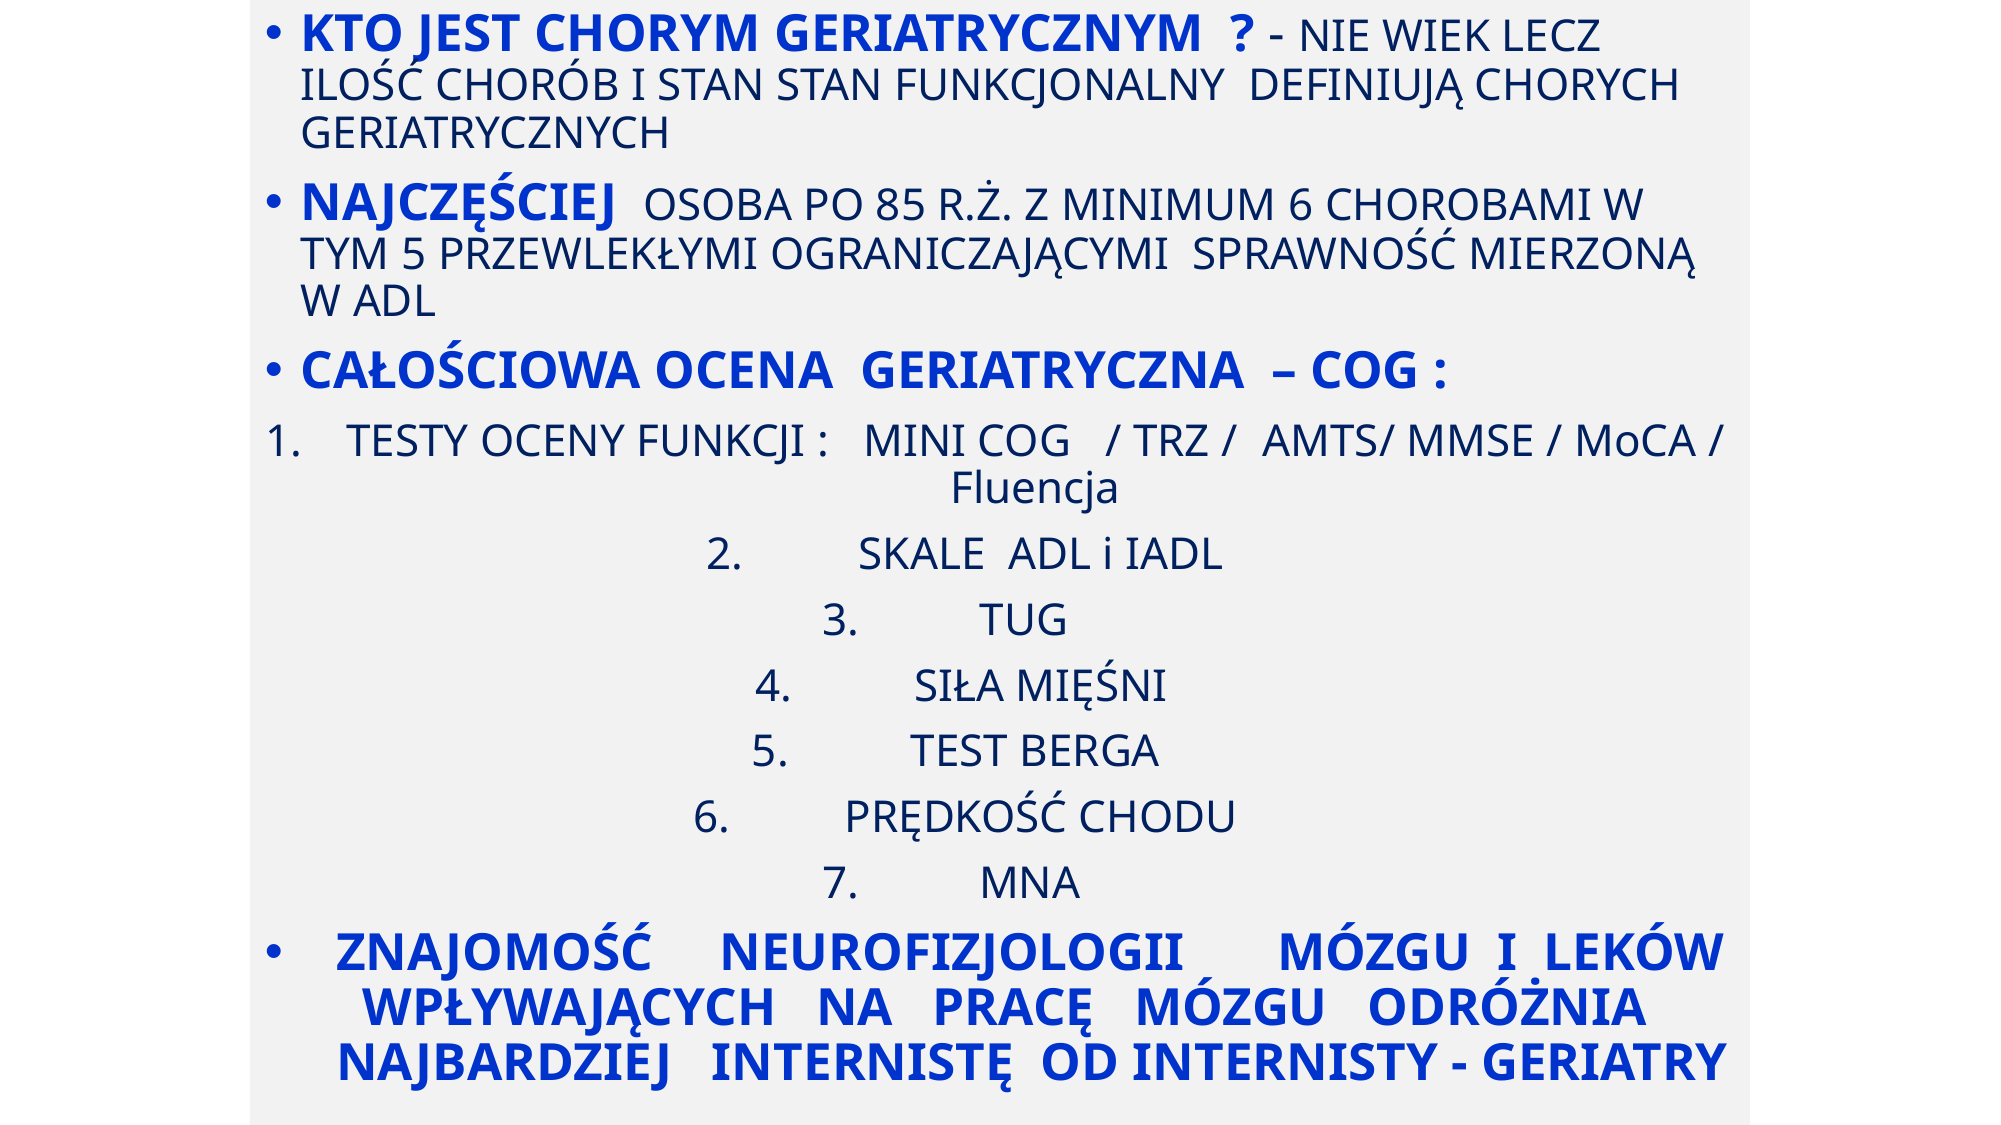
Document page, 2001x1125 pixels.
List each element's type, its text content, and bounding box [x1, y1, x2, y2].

list KTO JEST CHORYM GERIATRYCZNYM ? - NIE WIEK LECZ ILOŚĆ CHORÓB I STAN STAN FUNKCJONALNY DEFINIUJĄ CHORYCH GERIATRYCZNYCH NAJCZĘŚCIEJ OSOBA PO 85 R.Ż. Z MINIMUM 6 CHOROBAMI W TYM 5 PRZEWLEKŁYMI OGRANICZAJĄCYMI SPRAWNOŚĆ MIERZONĄ W ADL CAŁOŚCIOWA OCENA GERIATRYCZNA – COG : TESTY OCENY FUNKCJI : MINI COG / TRZ / AMTS/ MMSE / MoCA / Fluencja SKALE ADL i IADL TUG SIŁA MIĘŚNI TEST BERGA PRĘDKOŚĆ CHODU MNA ZNAJOMOŚĆ NEUROFIZJOLOGII MÓZGU I LEKÓW WPŁYWAJĄCYCH NA PRACĘ MÓZGU ODRÓŻNIA NAJBARDZIEJ INTERNISTĘ OD INTERNISTY - GERIATRY [249, 0, 1750, 1125]
